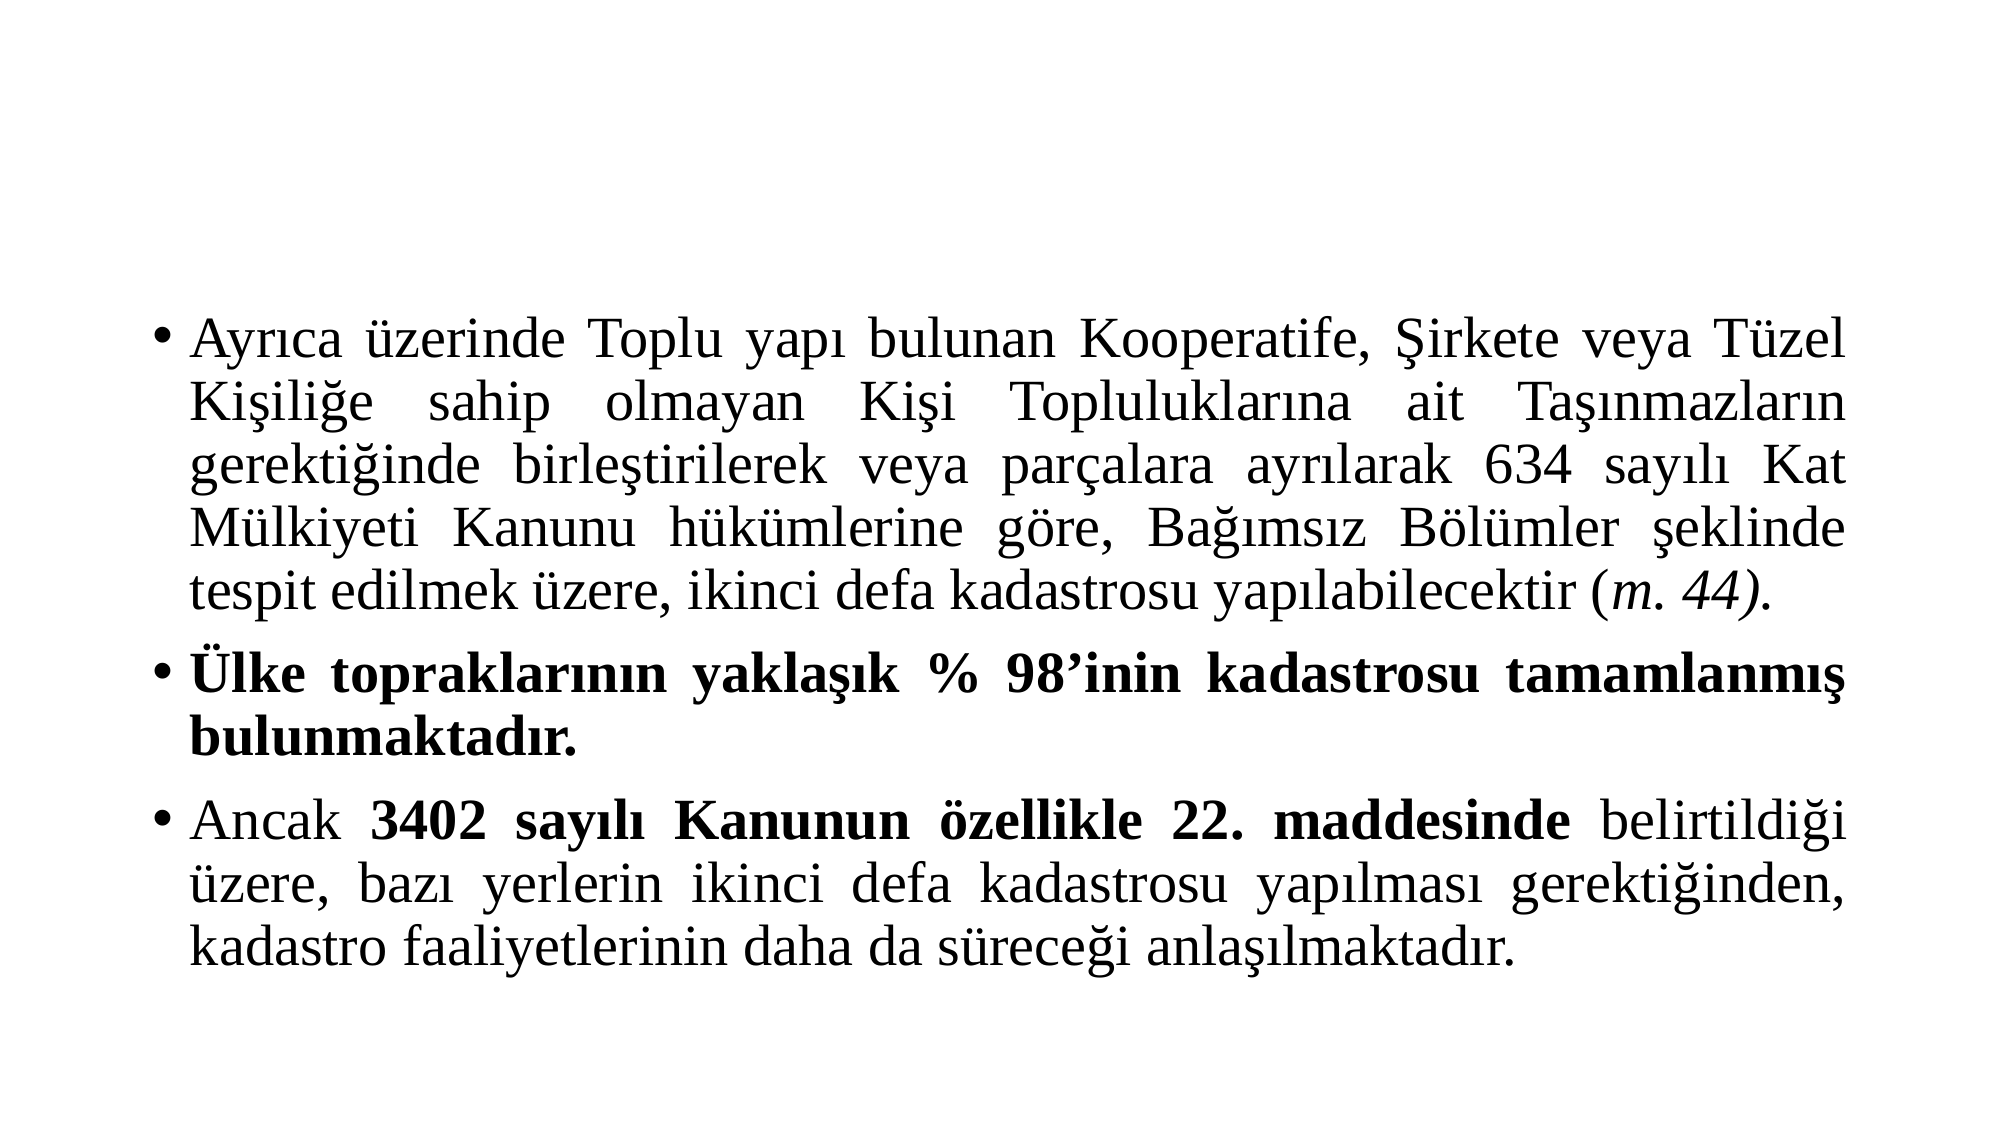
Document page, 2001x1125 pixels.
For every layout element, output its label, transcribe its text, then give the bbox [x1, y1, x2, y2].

list Ayrıca üzerinde Toplu yapı bulunan Kooperatife, Şirkete veya Tüzel Kişiliğe sahip olmayan Kişi Topluluklarına ait Taşınmazların gerektiğinde birleştirilerek veya parçalara ayrılarak 634 sayılı Kat Mülkiyeti Kanunu hükümlerine göre, Bağımsız Bölümler şeklinde tespit edilmek üzere, ikinci defa kadastrosu yapılabilecektir (m. 44). Ülke topraklarının yaklaşık % 98’inin kadastrosu tamamlanmış bulunmaktadır. Ancak 3402 sayılı Kanunun özellikle 22. maddesinde belirtildiği üzere, bazı yerlerin ikinci defa kadastrosu yapılması gerektiğinden, kadastro faaliyetlerinin daha da süreceği anlaşılmaktadır. [137, 299, 1863, 1014]
